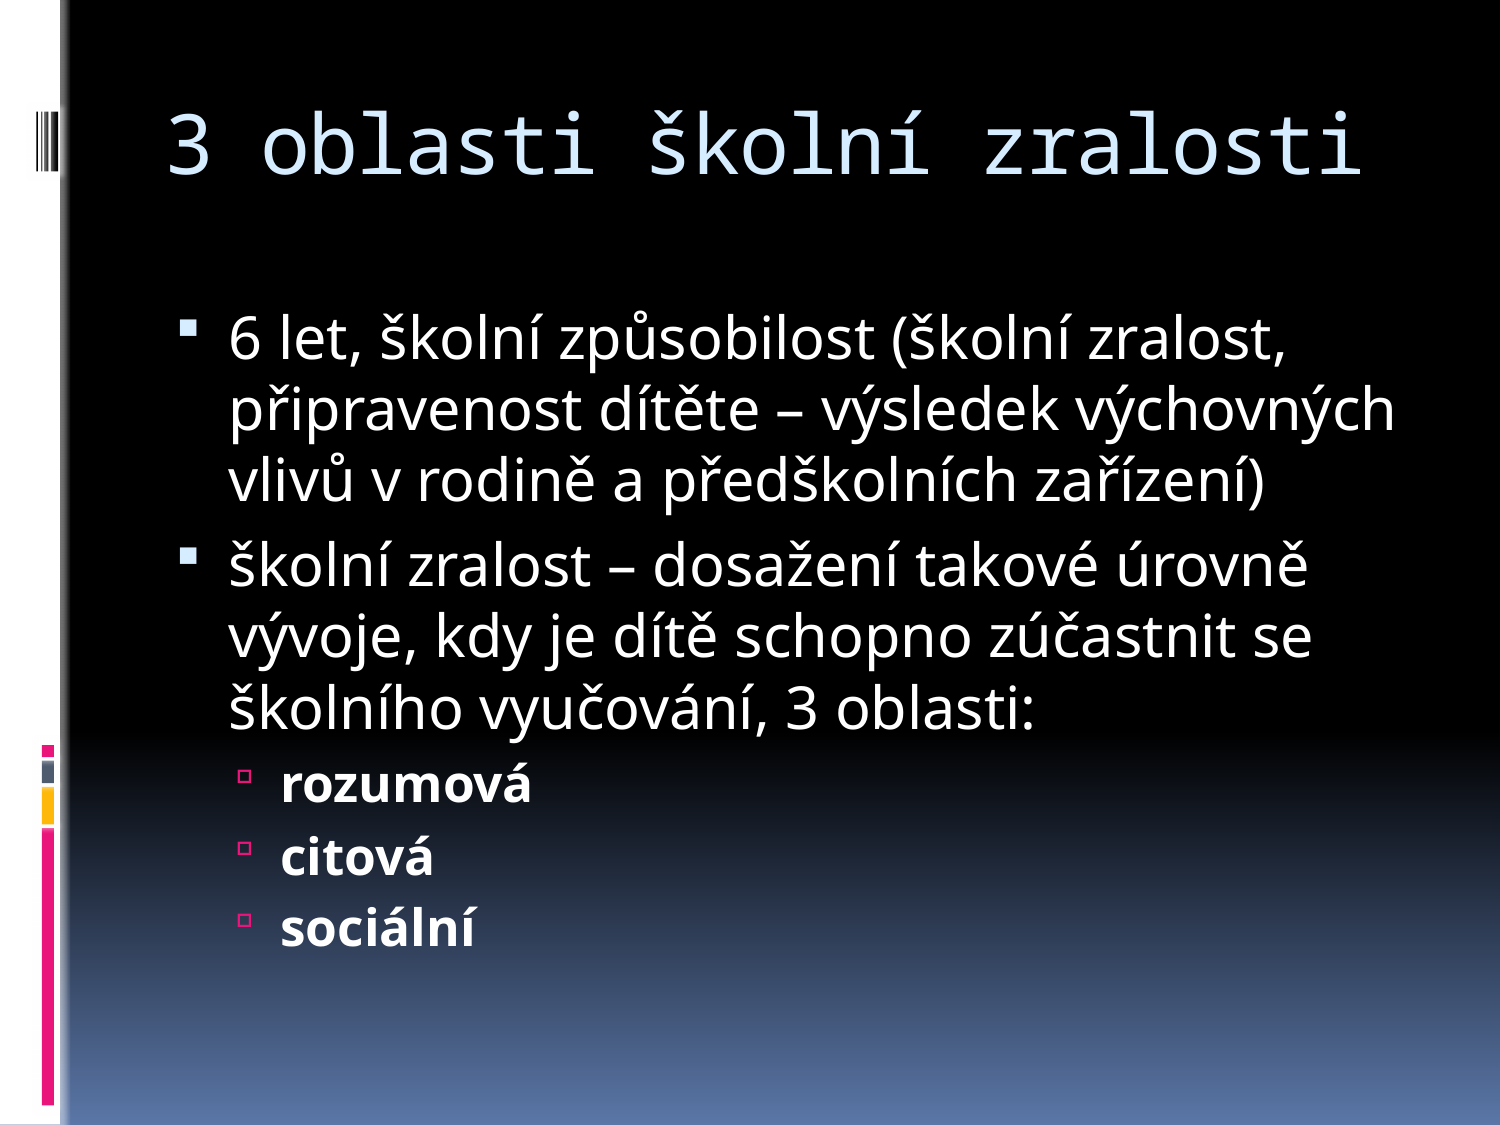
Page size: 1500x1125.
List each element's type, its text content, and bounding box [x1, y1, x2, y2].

title 3 oblasti školní zralosti [150, 83, 1425, 234]
list 6 let, školní způsobilost (školní zralost, připravenost dítěte – výsledek výchovných vlivů v rodině a předškolních zařízení) školní zralost – dosažení takové úrovně vývoje, kdy je dítě schopno zúčastnit se školního vyučování, 3 oblasti: rozumová citová sociální [150, 292, 1425, 1043]
